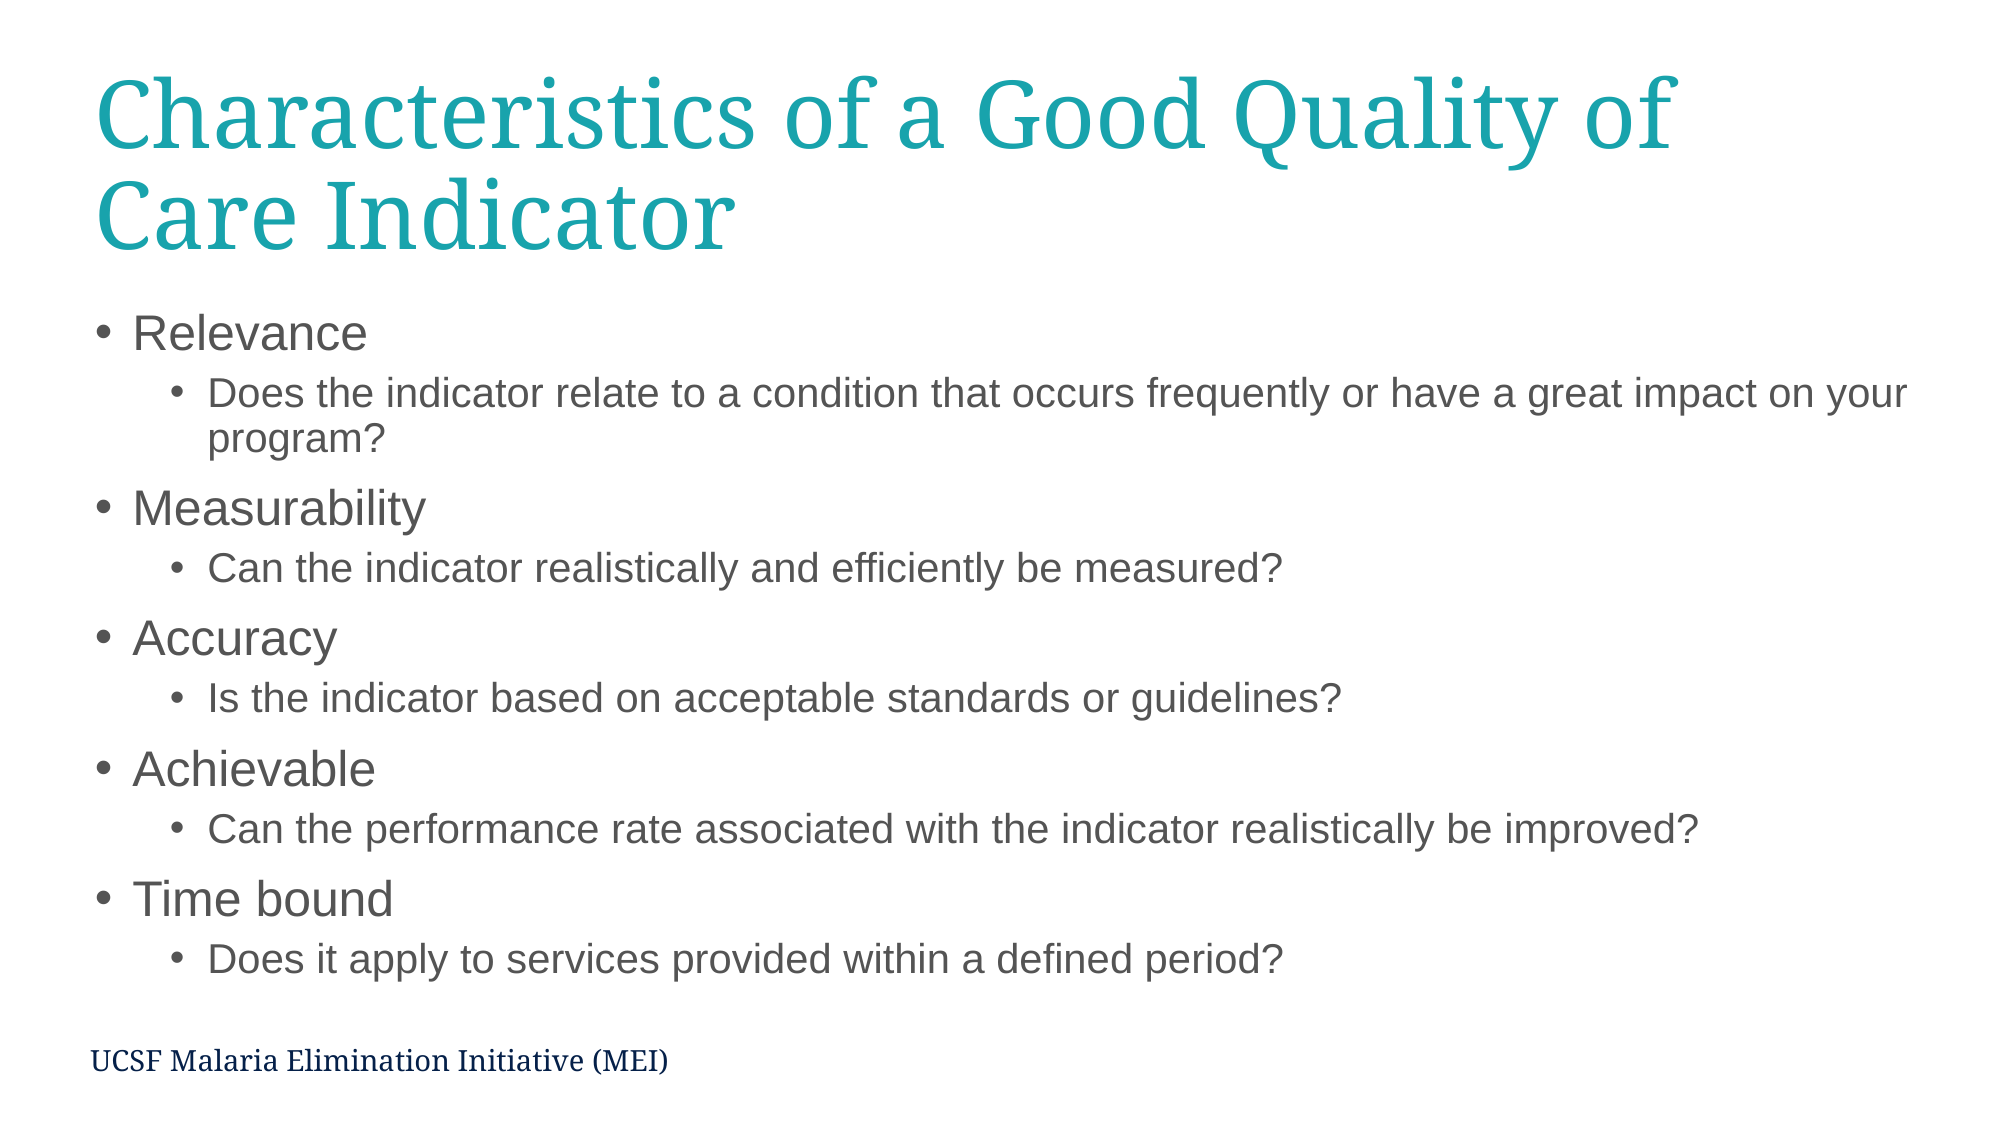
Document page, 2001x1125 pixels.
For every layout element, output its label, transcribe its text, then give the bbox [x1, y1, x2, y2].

list Relevance Does the indicator relate to a condition that occurs frequently or have a great impact on your program? Measurability Can the indicator realistically and efficiently be measured? Accuracy Is the indicator based on acceptable standards or guidelines? Achievable Can the performance rate associated with the indicator realistically be improved? Time bound Does it apply to services provided within a defined period? [79, 299, 1948, 1014]
title Characteristics of a Good Quality of Care Indicator [79, 59, 1948, 278]
